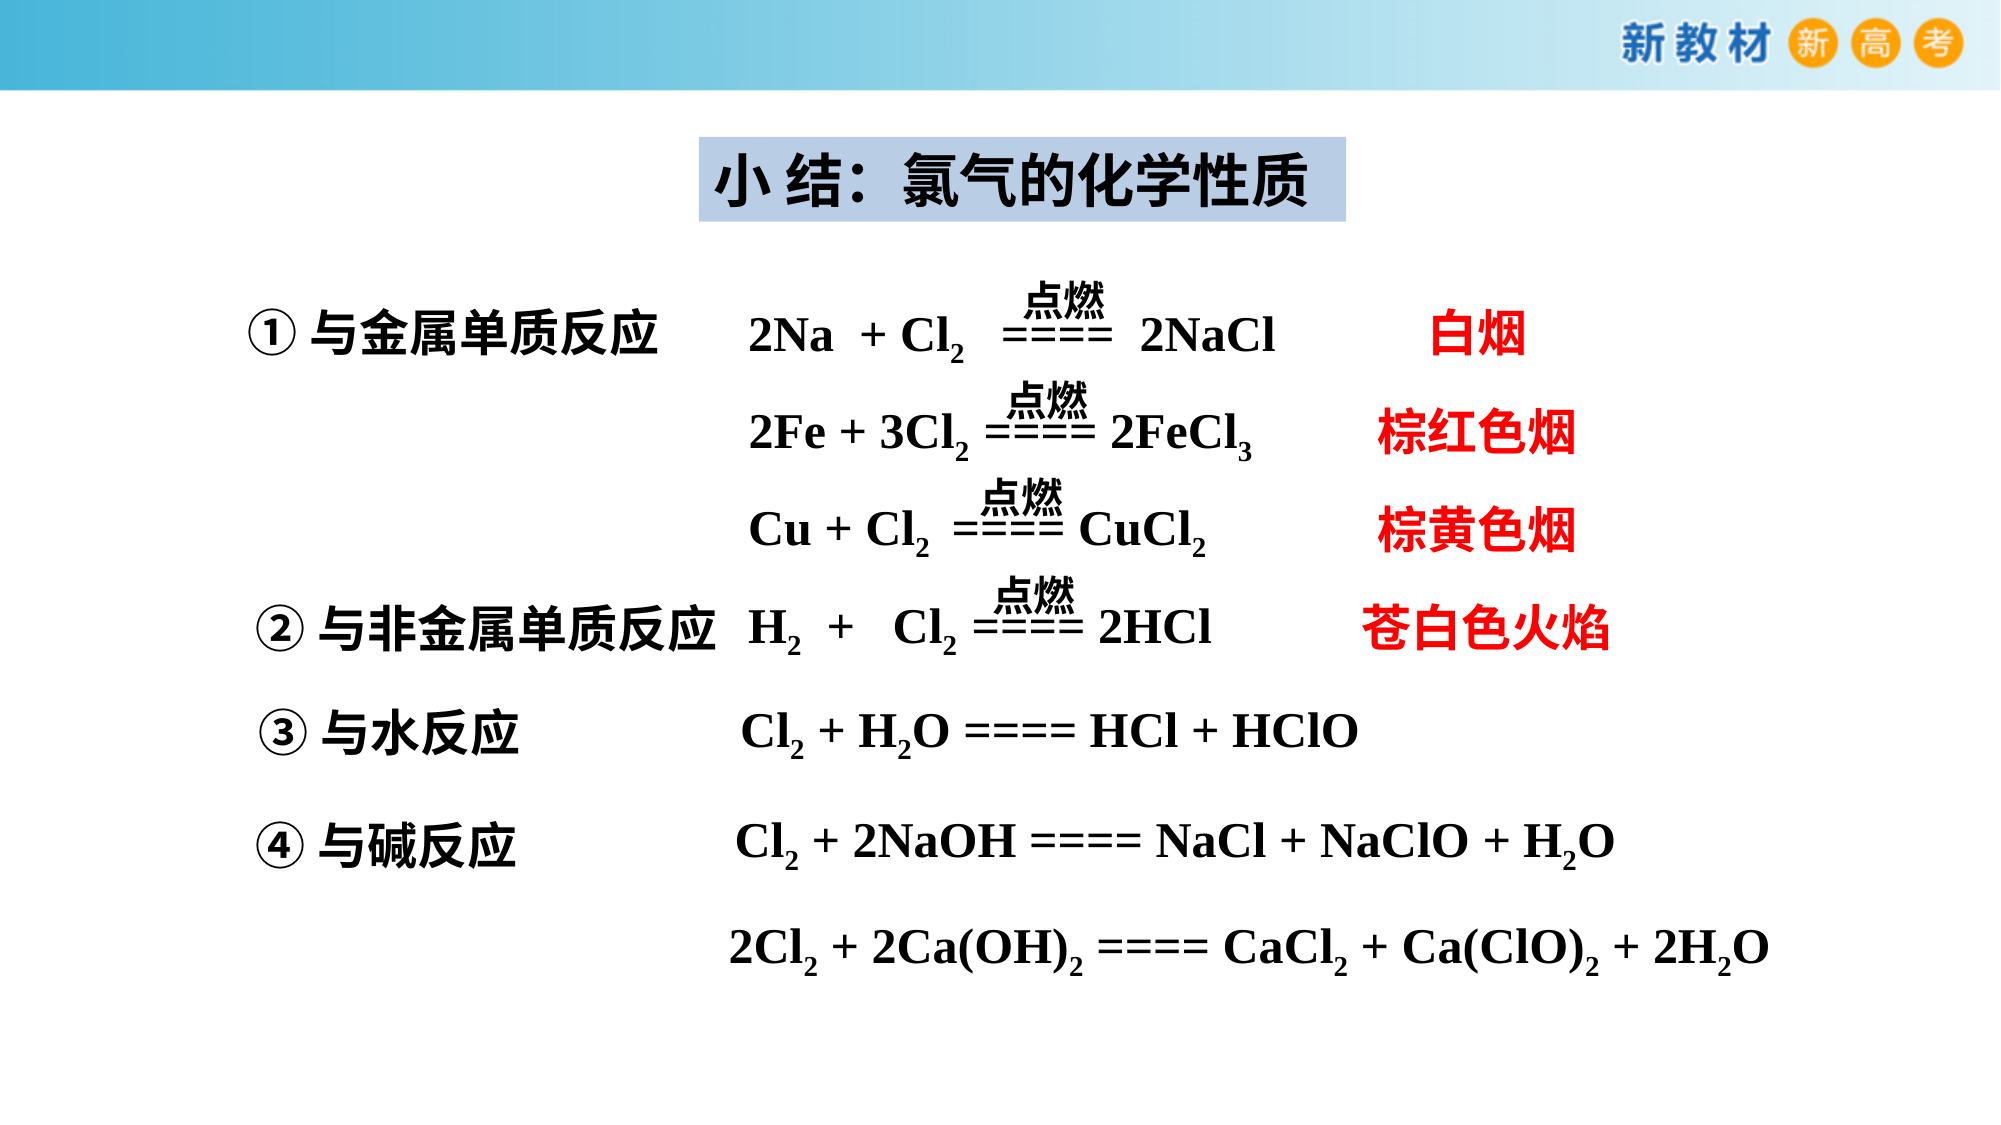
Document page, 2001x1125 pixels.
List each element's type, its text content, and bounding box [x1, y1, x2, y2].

text_box ④与碱反应 [241, 807, 719, 883]
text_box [733, 562, 1287, 662]
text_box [733, 455, 1506, 563]
text_box 苍白色火焰 [1346, 588, 1747, 664]
text_box 2Cl2 + 2Ca(OH)2 ==== CaCl2 + Ca(ClO)2 + 2H2O [713, 906, 1822, 990]
text_box Cl2 + 2NaOH ==== NaCl + NaClO + H2O [719, 800, 1639, 884]
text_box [733, 367, 1506, 455]
text_box 小 结：氯气的化学性质 [698, 136, 1347, 222]
text_box 棕红色烟 [1511, 393, 1763, 468]
text_box ③与水反应 [243, 694, 628, 769]
text_box 白烟 [1412, 293, 1655, 369]
text_box ①与金属单质反应 [232, 293, 728, 369]
text_box Cl2 + H2O ==== HCl + HClO [725, 689, 1417, 773]
picture [0, 0, 2001, 1125]
text_box 棕黄色烟 [1510, 490, 1763, 566]
text_box ②与非金属单质反应 [241, 590, 729, 666]
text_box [733, 266, 1347, 369]
